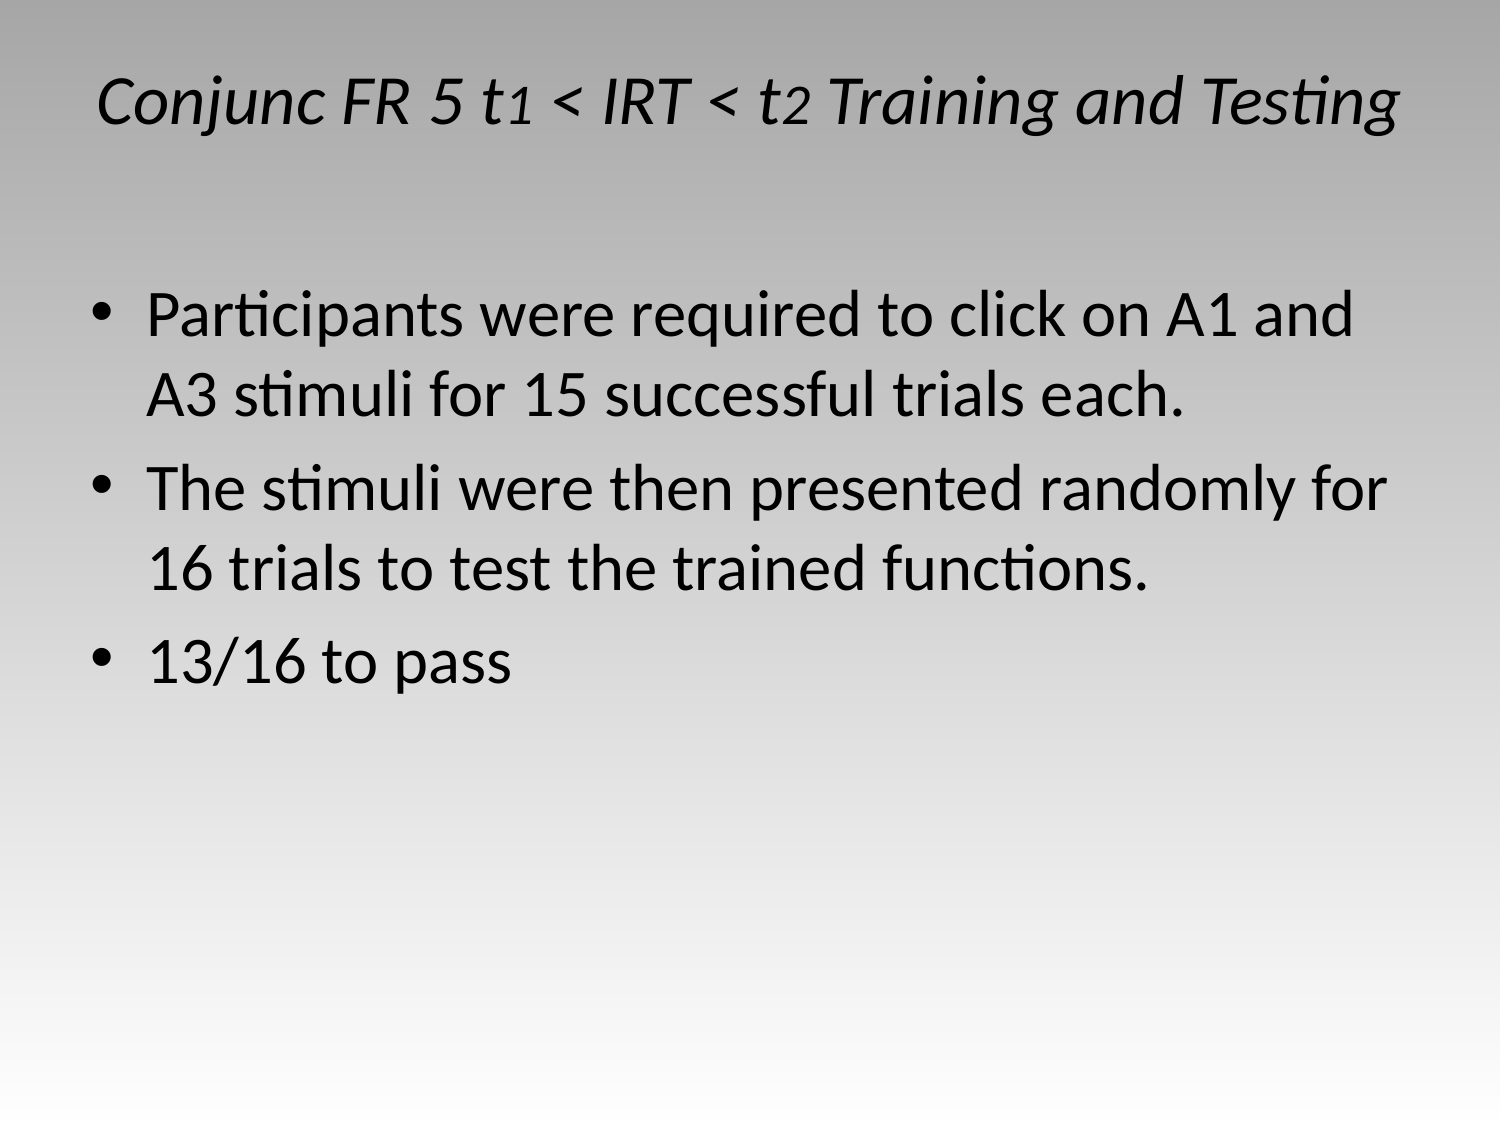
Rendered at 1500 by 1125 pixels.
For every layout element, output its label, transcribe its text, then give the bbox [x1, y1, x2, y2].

title Conjunc FR 5 t1 < IRT < t2 Training and Testing [75, 45, 1425, 233]
list Participants were required to click on A1 and A3 stimuli for 15 successful trials each. The stimuli were then presented randomly for 16 trials to test the trained functions. 13/16 to pass [75, 262, 1425, 1005]
